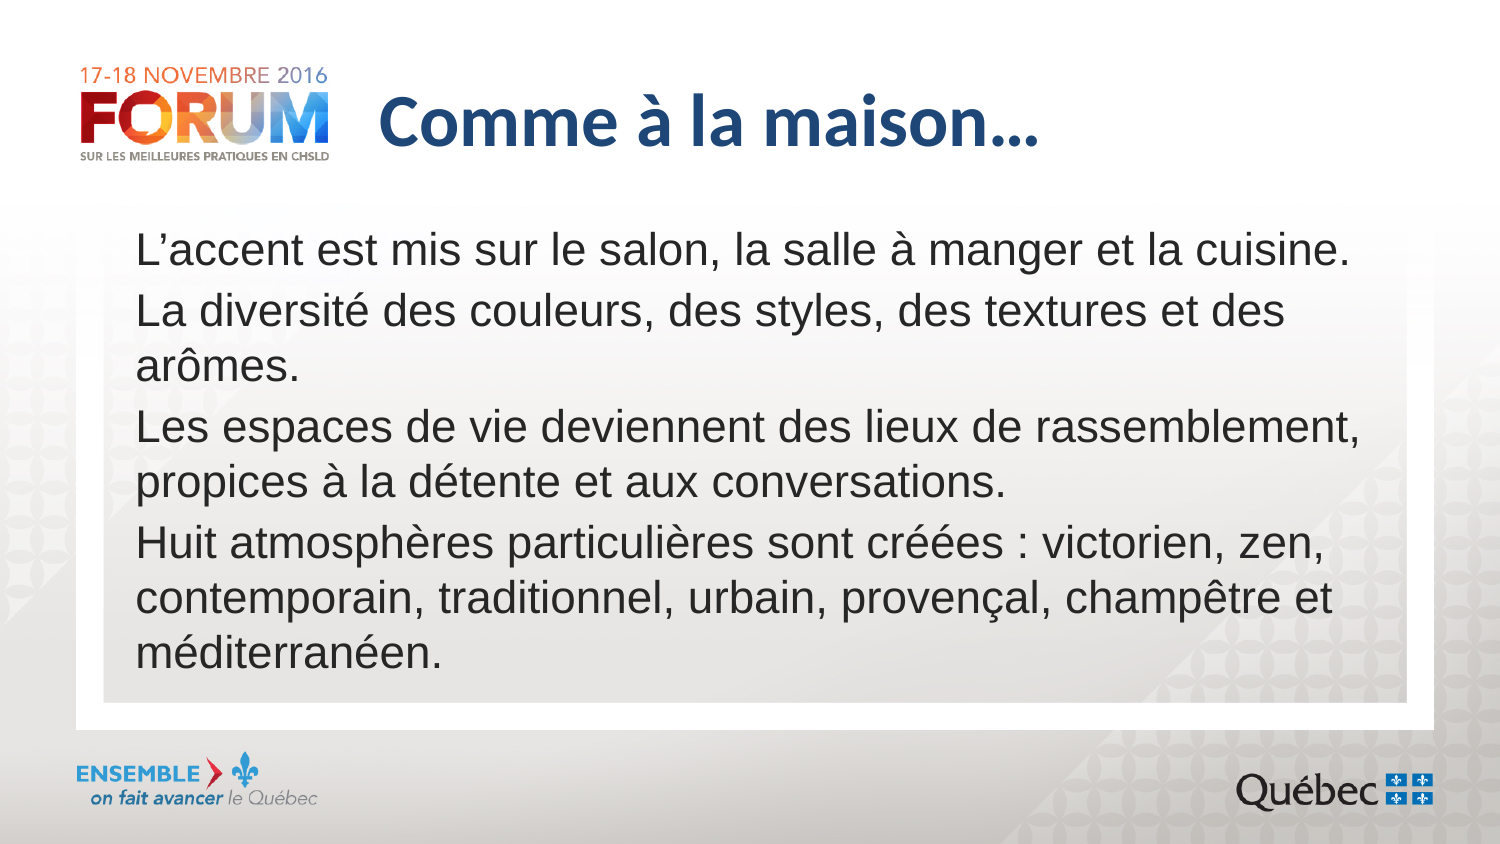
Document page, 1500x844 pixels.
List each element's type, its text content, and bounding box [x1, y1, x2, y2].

title Comme à la maison… [364, 63, 1445, 198]
picture [0, 0, 1500, 844]
subtitle L’accent est mis sur le salon, la salle à manger et la cuisine. La diversité des couleurs, des styles, des textures et des arômes. Les espaces de vie deviennent des lieux de rassemblement, propices à la détente et aux conversations. Huit atmosphères particulières sont créées : victorien, zen, contemporain, traditionnel, urbain, provençal, champêtre et méditerranéen. [120, 212, 1388, 703]
